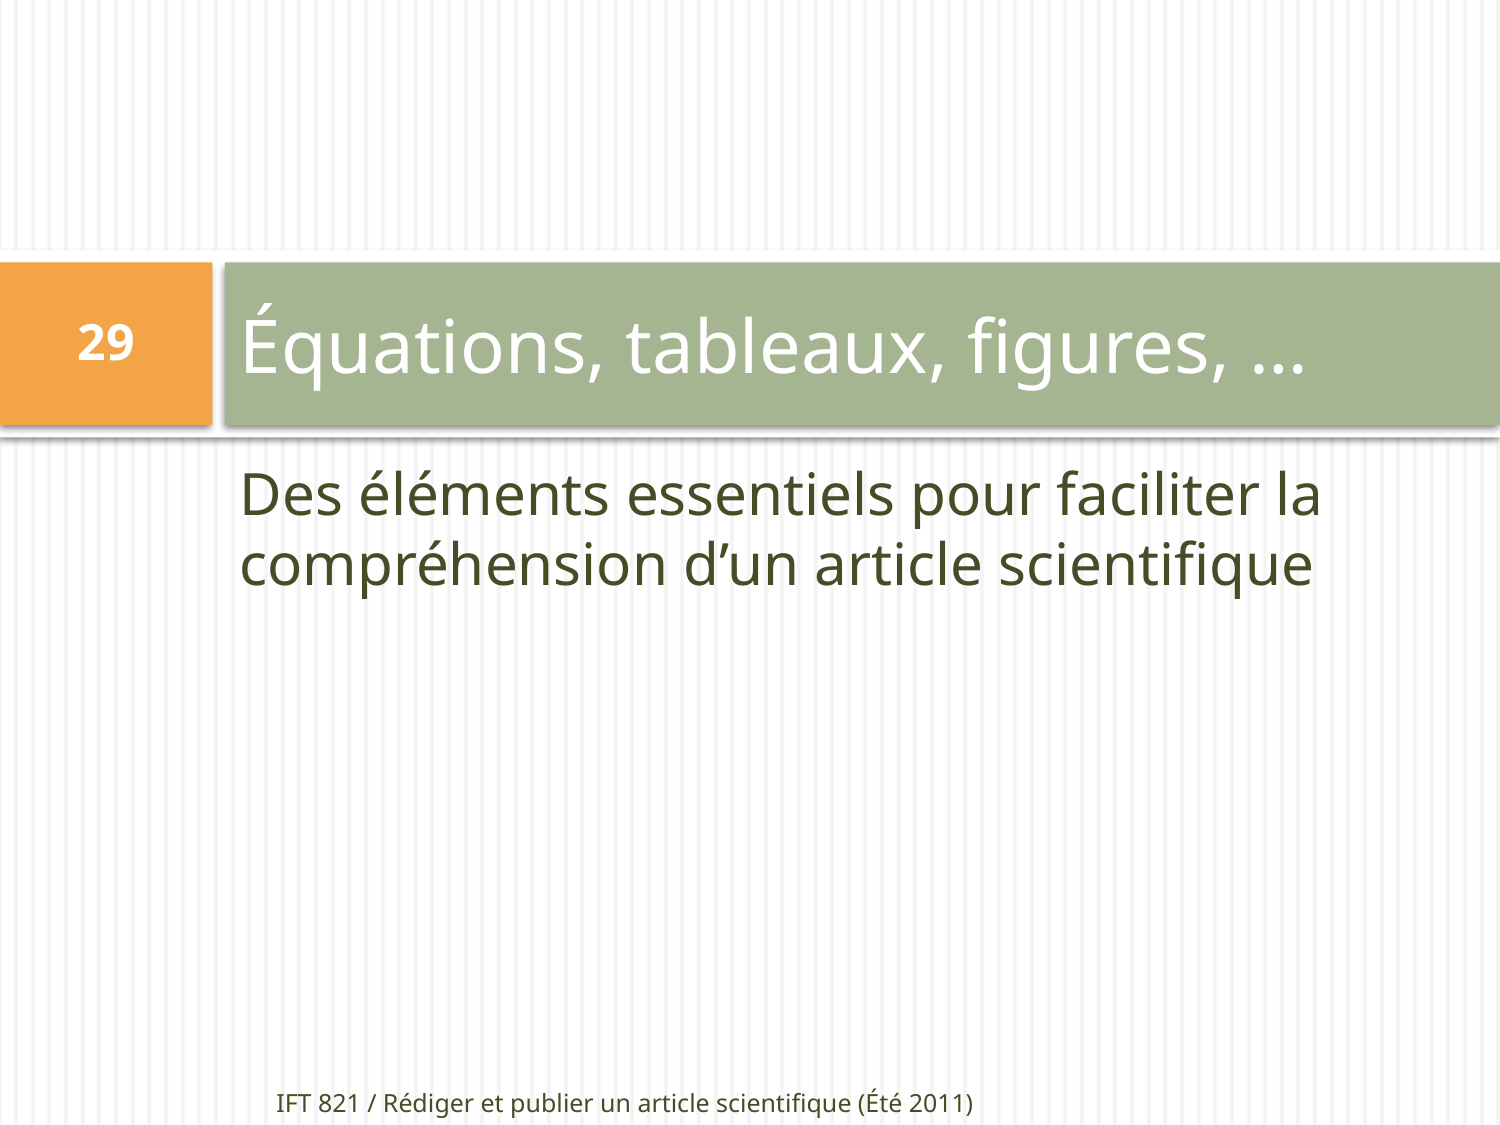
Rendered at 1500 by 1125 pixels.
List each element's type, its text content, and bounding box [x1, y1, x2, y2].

title Équations, tableaux, figures, … [225, 262, 1475, 425]
slide_number 29 [0, 287, 213, 403]
list Des éléments essentiels pour faciliter la compréhension d’un article scientifique [225, 450, 1394, 725]
footer IFT 821 / Rédiger et publier un article scientifique (Été 2011) [99, 1065, 990, 1125]
